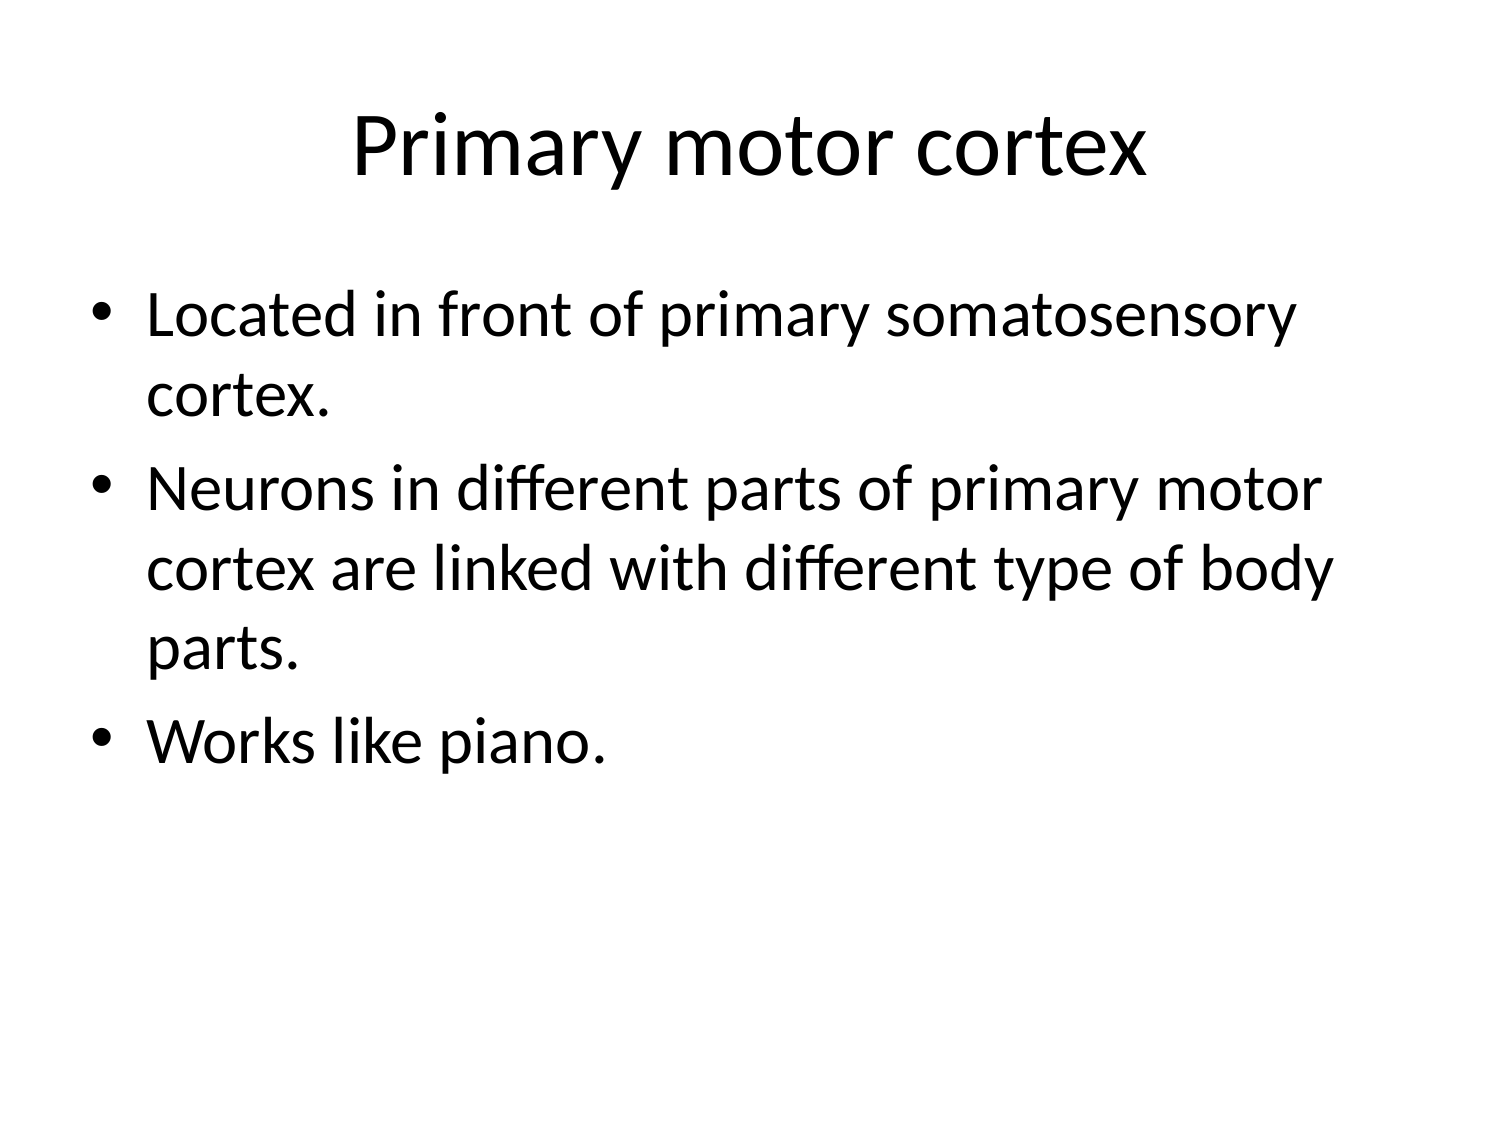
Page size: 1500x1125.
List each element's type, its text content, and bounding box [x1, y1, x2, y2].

list Located in front of primary somatosensory cortex. Neurons in different parts of primary motor cortex are linked with different type of body parts. Works like piano. [75, 262, 1425, 1005]
title Primary motor cortex [75, 45, 1425, 233]
